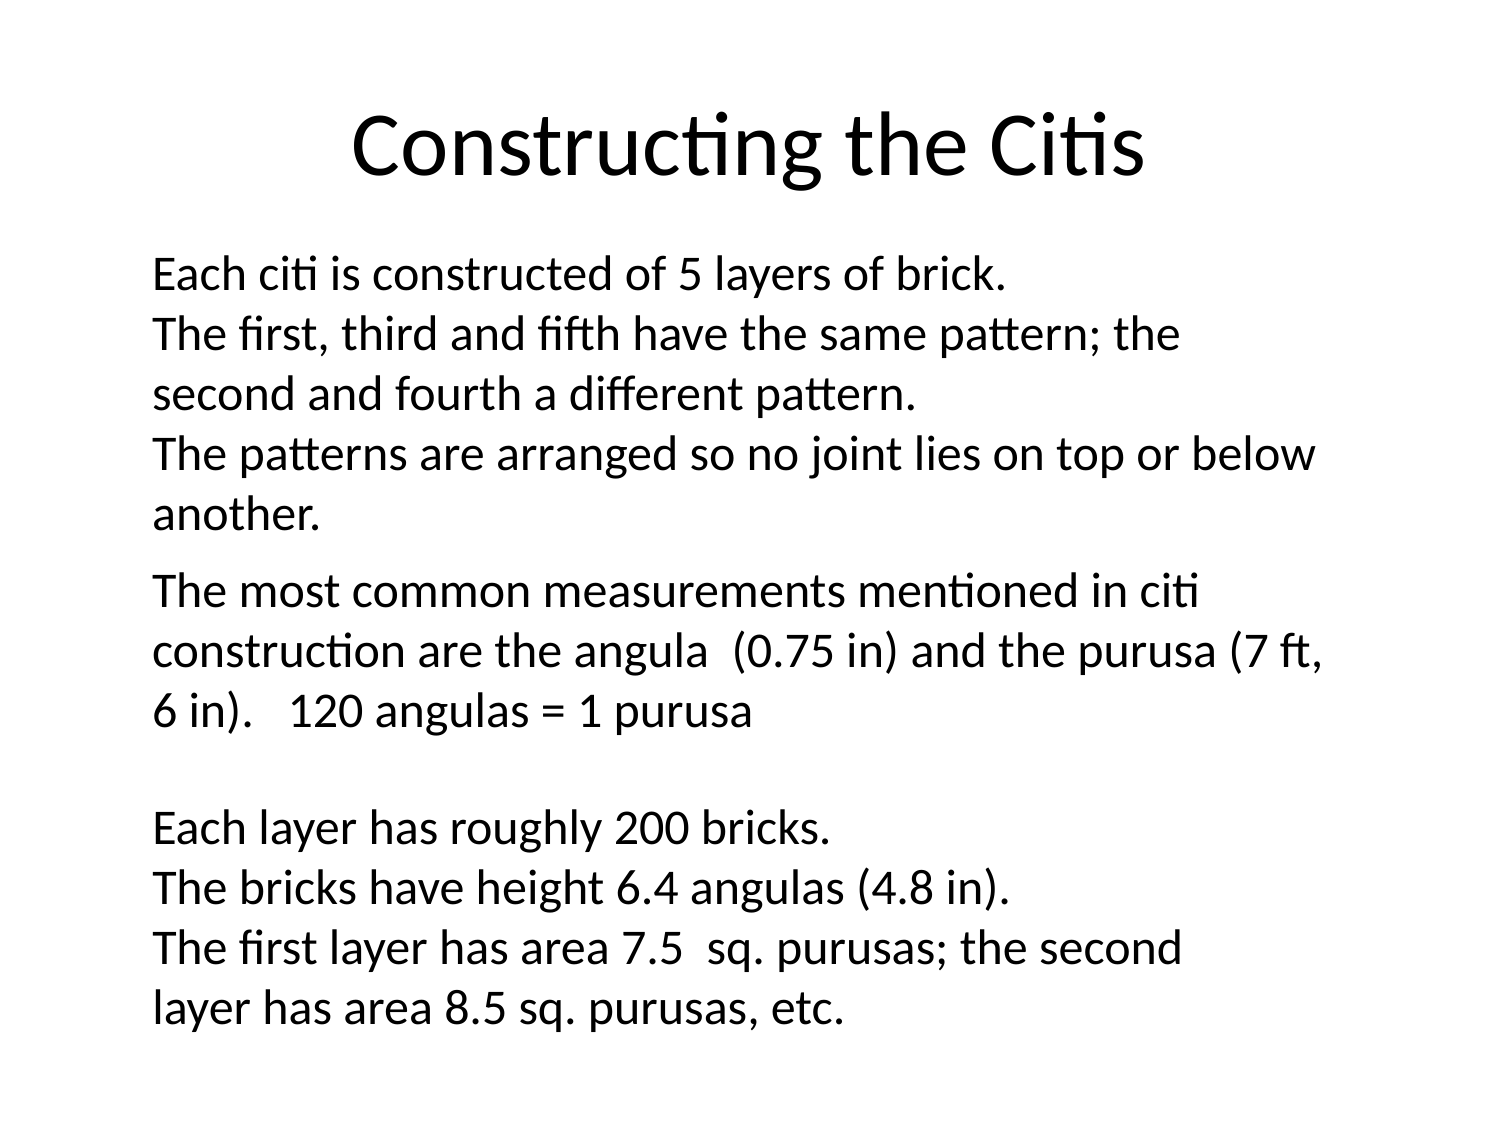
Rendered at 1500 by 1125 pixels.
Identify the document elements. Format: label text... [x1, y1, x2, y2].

title Constructing the Citis [75, 45, 1425, 233]
text_box The most common measurements mentioned in citi construction are the angula (0.75 in) and the purusa (7 ft, 6 in). 120 angulas = 1 purusa [137, 550, 1350, 746]
text_box Each citi is constructed of 5 layers of brick. The first, third and fifth have the same pattern; the second and fourth a different pattern. The patterns are arranged so no joint lies on top or below another. [137, 232, 1350, 548]
text_box Each layer has roughly 200 bricks. The bricks have height 6.4 angulas (4.8 in). The first layer has area 7.5 sq. purusas; the second layer has area 8.5 sq. purusas, etc. [137, 787, 1238, 1043]
